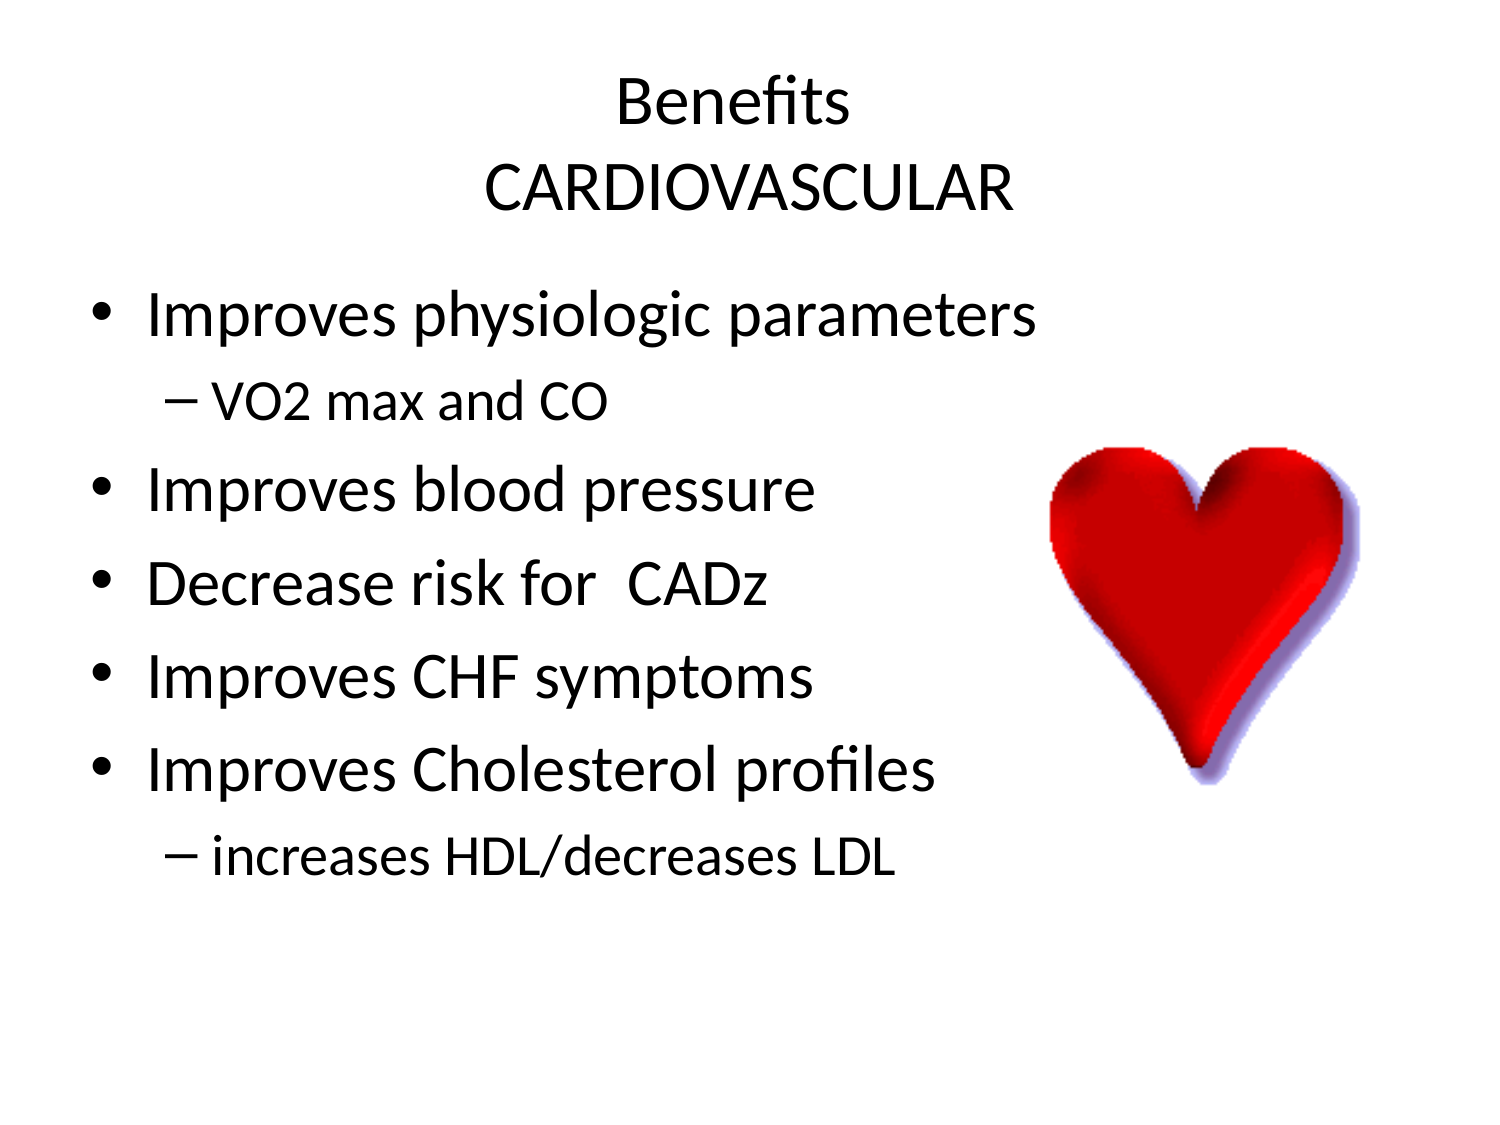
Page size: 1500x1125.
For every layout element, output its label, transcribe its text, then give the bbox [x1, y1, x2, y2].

picture [1012, 424, 1376, 788]
title Benefits CARDIOVASCULAR [75, 45, 1425, 233]
list Improves physiologic parameters VO2 max and CO Improves blood pressure Decrease risk for CADz Improves CHF symptoms Improves Cholesterol profiles increases HDL/decreases LDL [75, 262, 1425, 1005]
